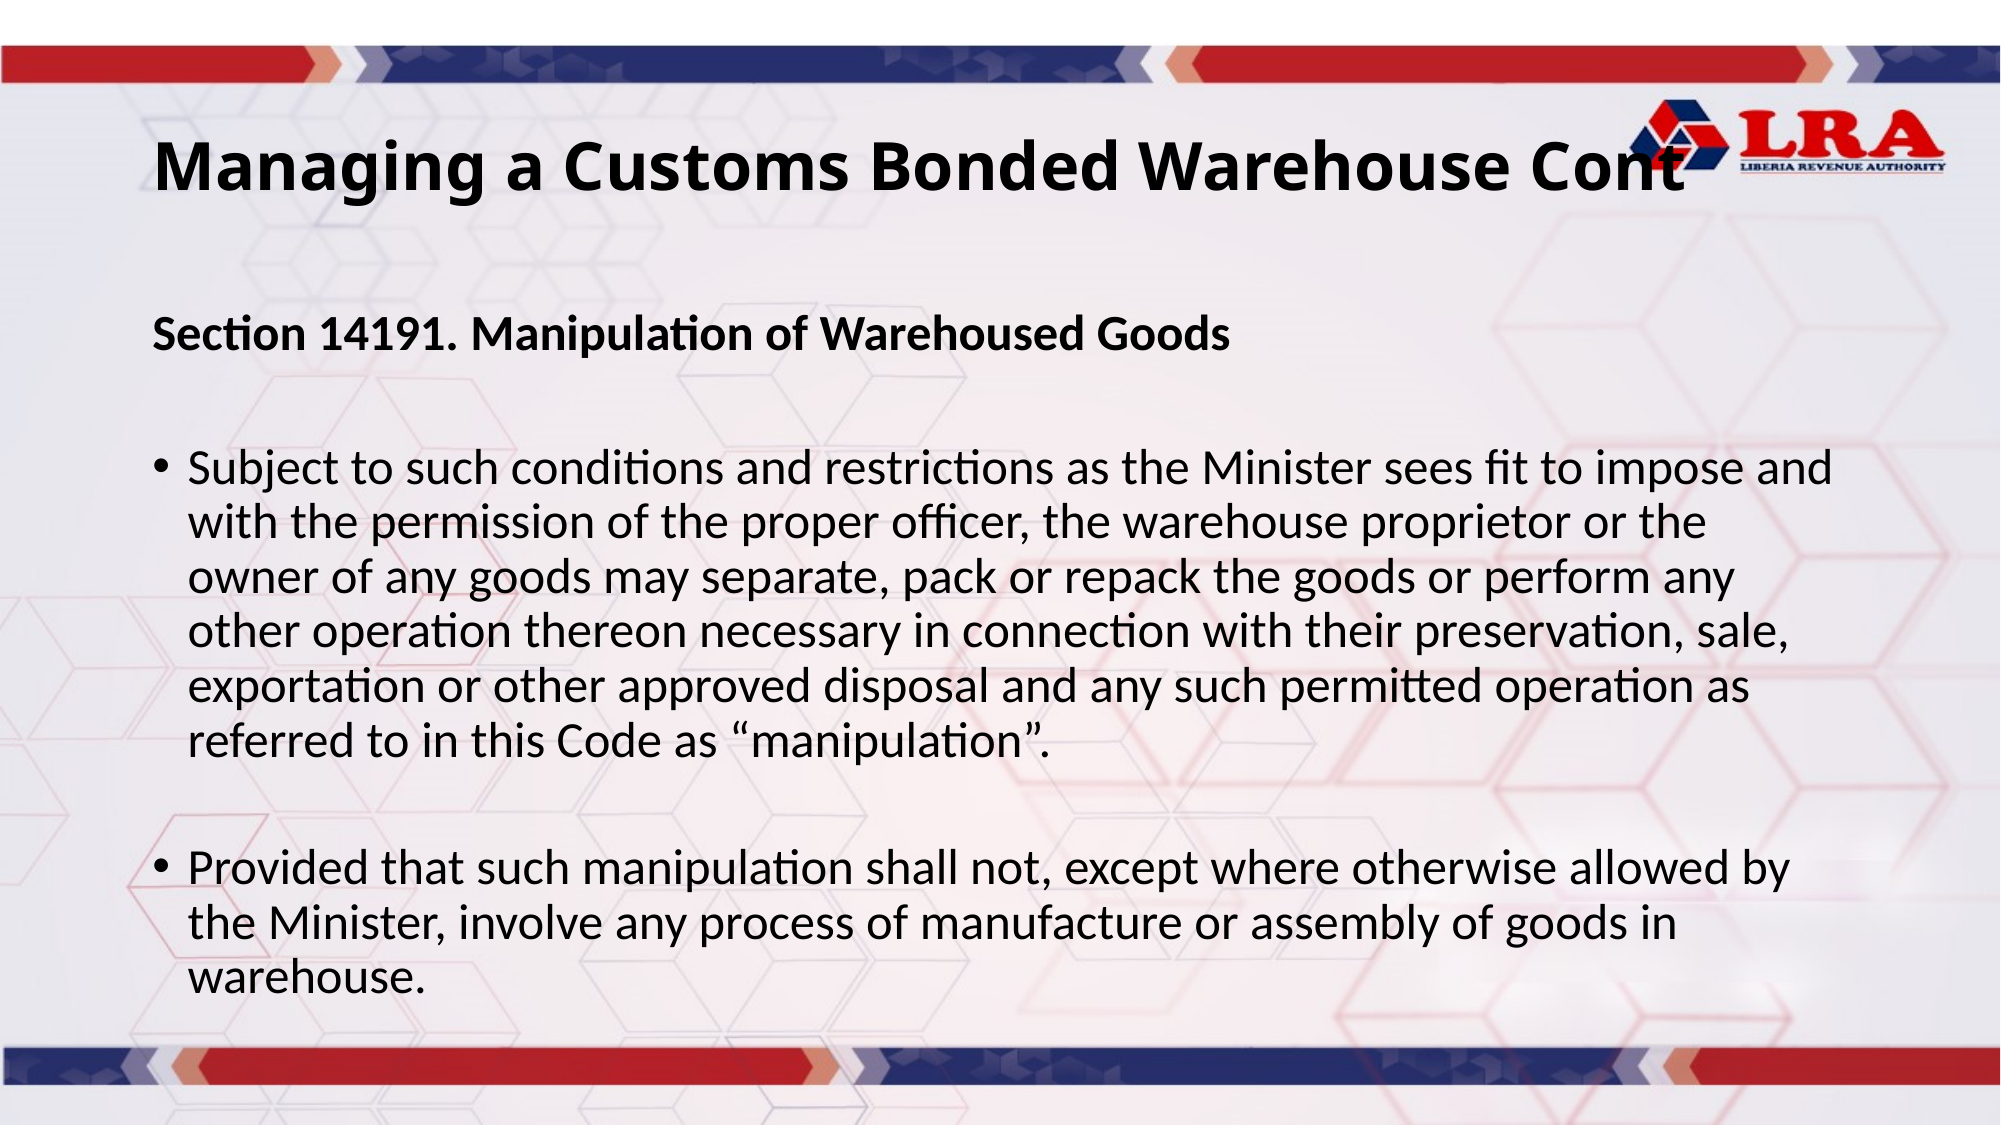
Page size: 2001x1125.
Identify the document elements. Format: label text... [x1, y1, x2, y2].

picture [0, 0, 2001, 1125]
title Managing a Customs Bonded Warehouse Cont [137, 59, 1863, 278]
list Section 14191. Manipulation of Warehoused Goods Subject to such conditions and restrictions as the Minister sees fit to impose and with the permission of the proper officer, the warehouse proprietor or the owner of any goods may separate, pack or repack the goods or perform any other operation thereon necessary in connection with their preservation, sale, exportation or other approved disposal and any such permitted operation as referred to in this Code as “manipulation”. Provided that such manipulation shall not, except where otherwise allowed by the Minister, involve any process of manufacture or assembly of goods in warehouse. [137, 299, 1863, 1014]
